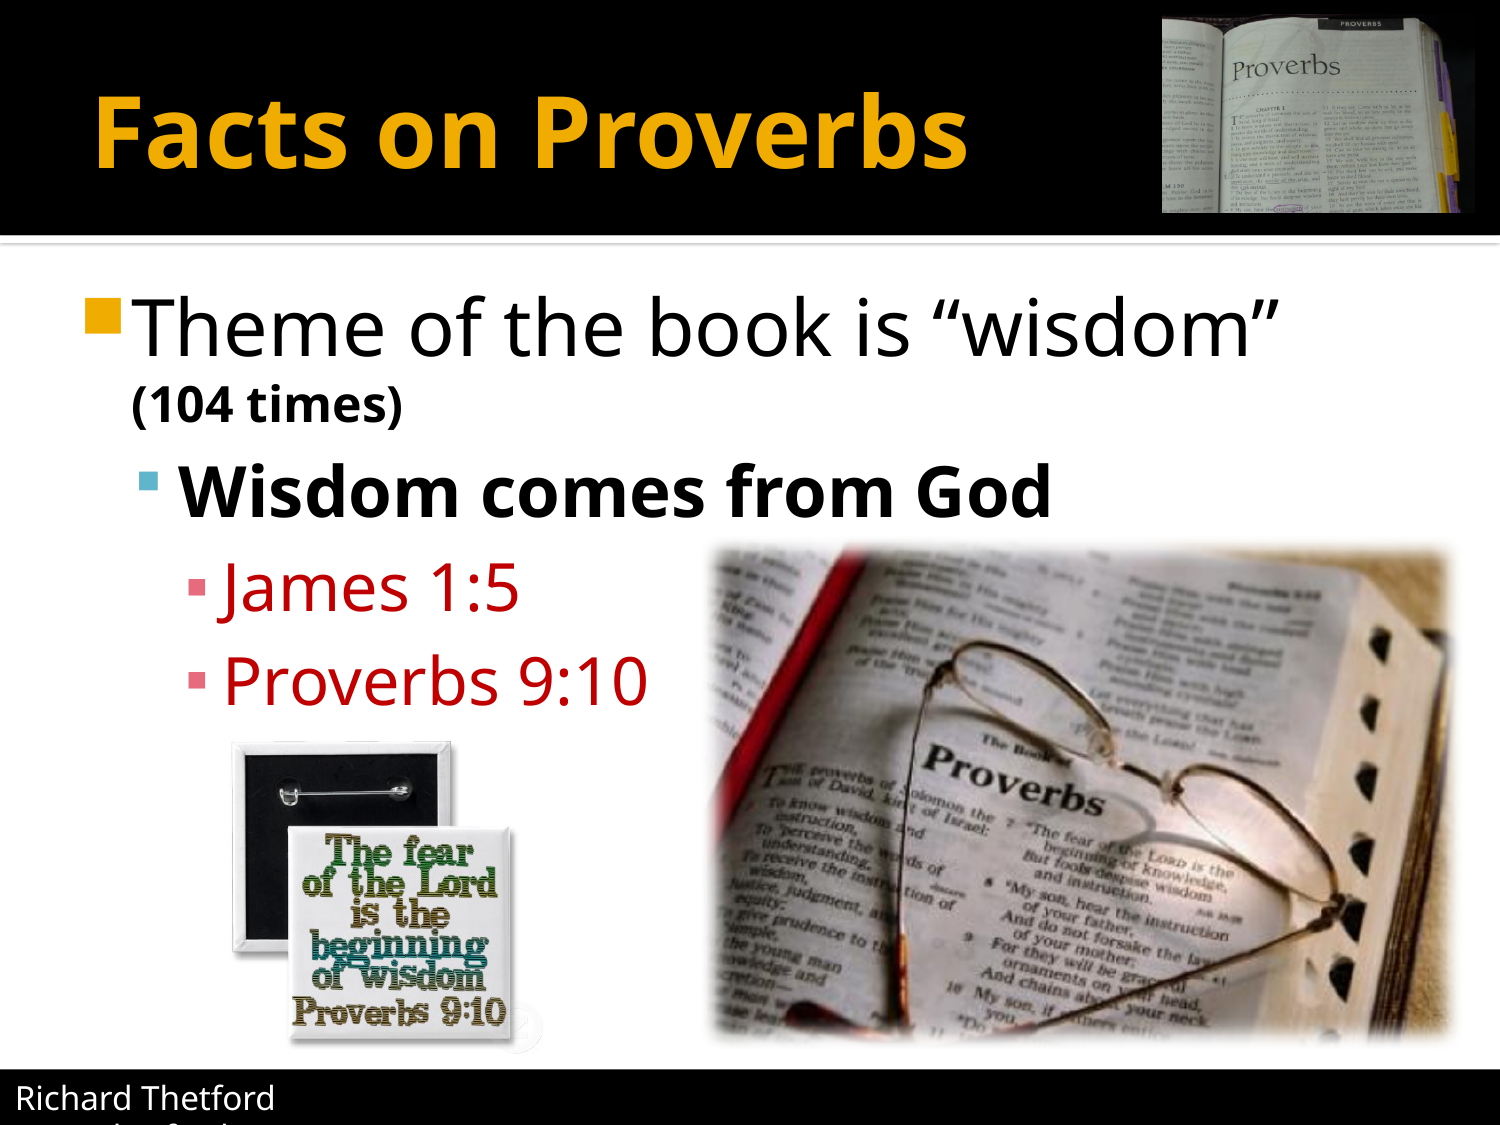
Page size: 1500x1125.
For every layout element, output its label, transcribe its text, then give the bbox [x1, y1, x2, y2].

list Theme of the book is “wisdom” (104 times) Wisdom comes from God James 1:5 Proverbs 9:10 [50, 262, 1463, 1069]
picture [700, 535, 1463, 1050]
text_box Richard Thetford www.thetfordcountry.com [0, 1069, 1500, 1125]
picture [1162, 14, 1475, 213]
title Facts on Proverbs [75, 25, 1425, 231]
picture [199, 724, 551, 1060]
